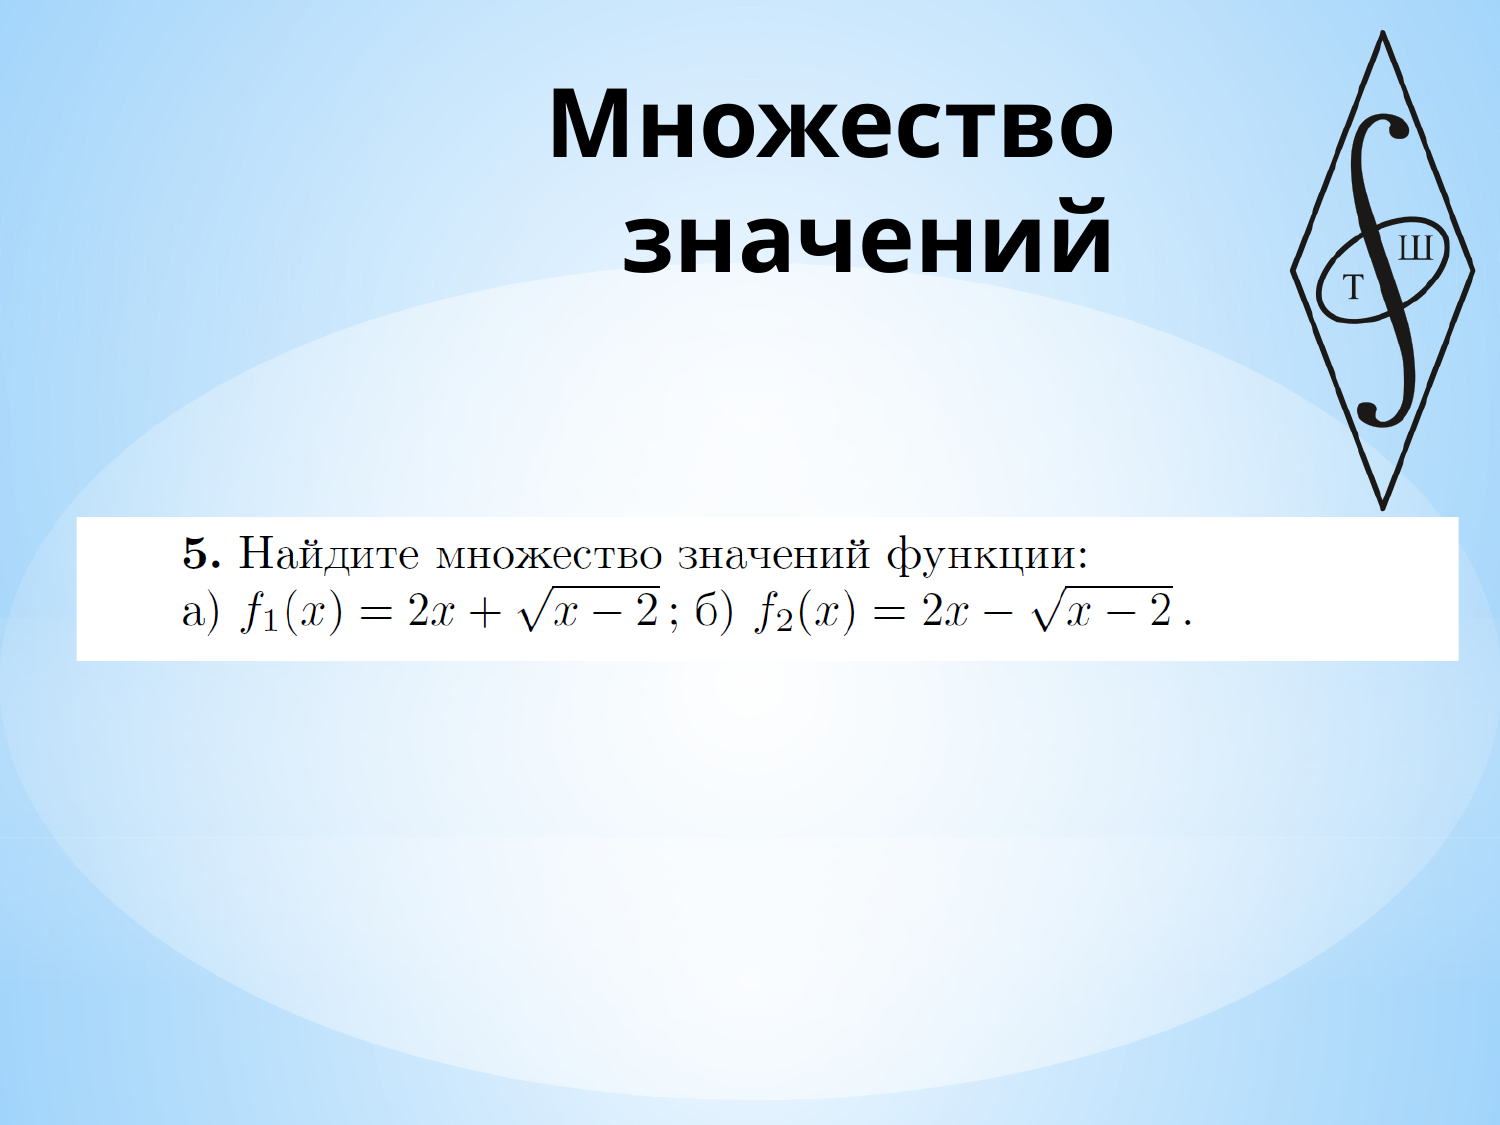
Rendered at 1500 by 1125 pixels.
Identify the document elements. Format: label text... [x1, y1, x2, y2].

picture [76, 18, 1495, 662]
title Множество значений [63, 54, 1132, 242]
